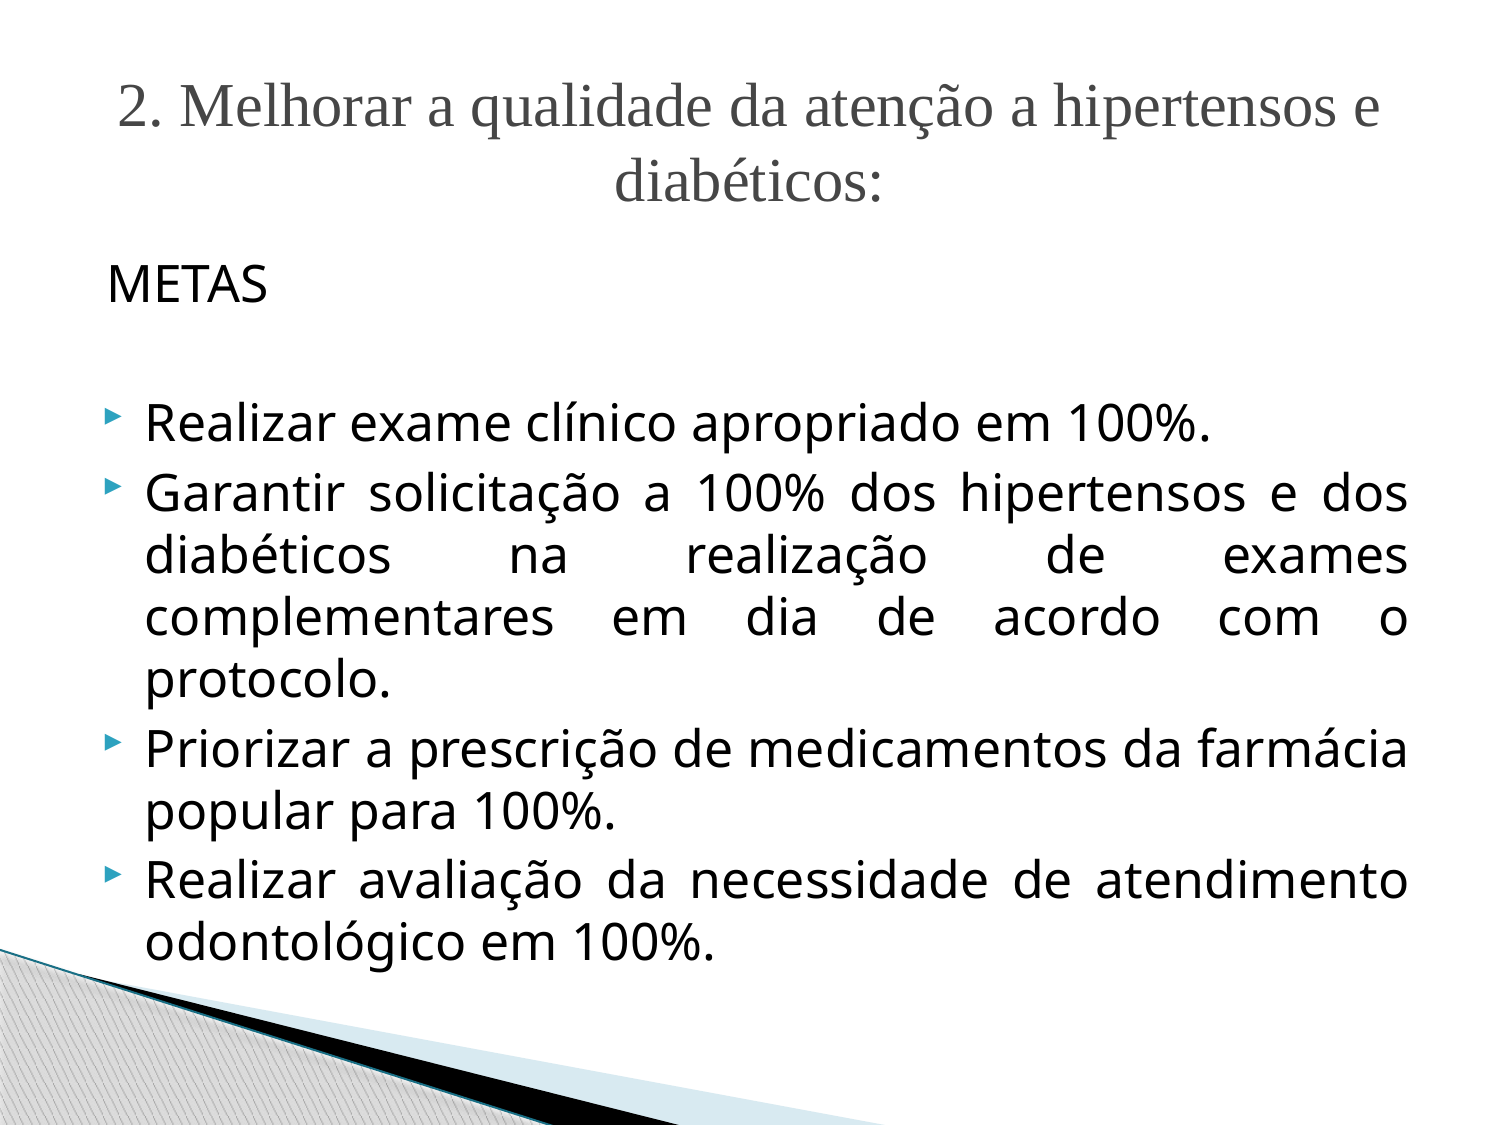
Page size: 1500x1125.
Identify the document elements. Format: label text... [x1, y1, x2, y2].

list METAS Realizar exame clínico apropriado em 100%. Garantir solicitação a 100% dos hipertensos e dos diabéticos na realização de exames complementares em dia de acordo com o protocolo. Priorizar a prescrição de medicamentos da farmácia popular para 100%. Realizar avaliação da necessidade de atendimento odontológico em 100%. [75, 243, 1425, 986]
title 2. Melhorar a qualidade da atenção a hipertensos e diabéticos: [75, 45, 1425, 233]
